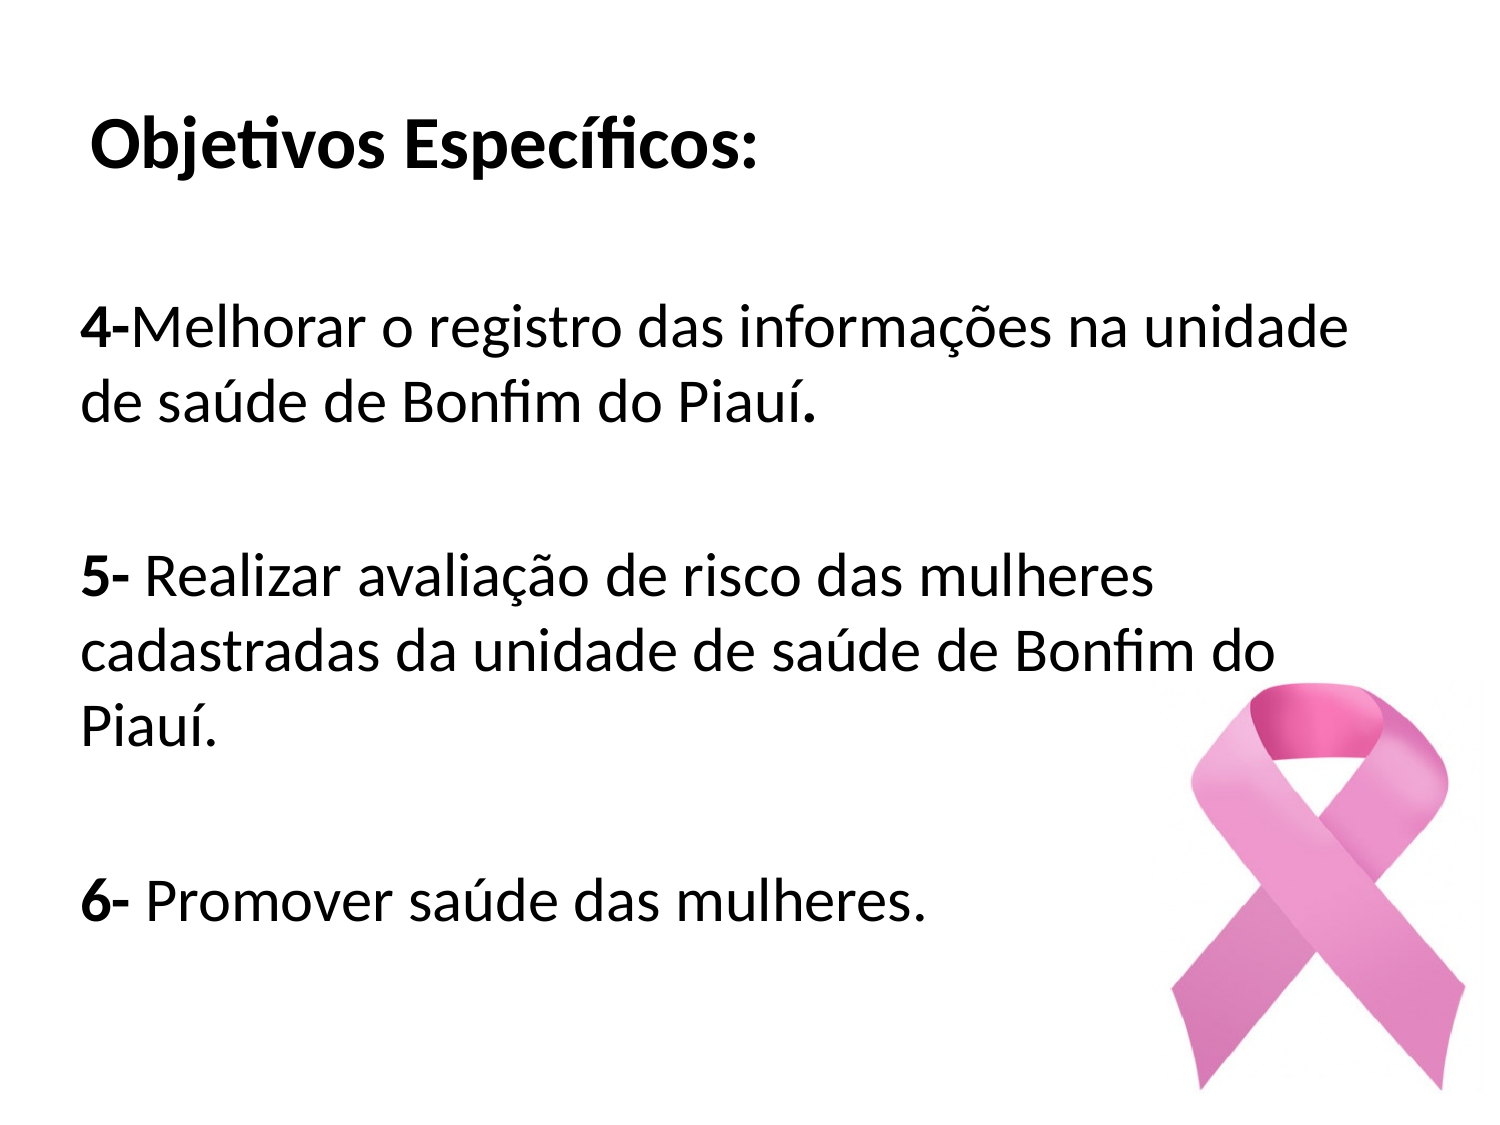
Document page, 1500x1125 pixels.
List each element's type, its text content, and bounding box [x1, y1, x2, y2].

title Objetivos Específicos: [75, 45, 1425, 233]
picture [1151, 680, 1483, 1095]
list 4-Melhorar o registro das informações na unidade de saúde de Bonfim do Piauí. 5- Realizar avaliação de risco das mulheres cadastradas da unidade de saúde de Bonfim do Piauí. 6- Promover saúde das mulheres. [64, 184, 1415, 1034]
